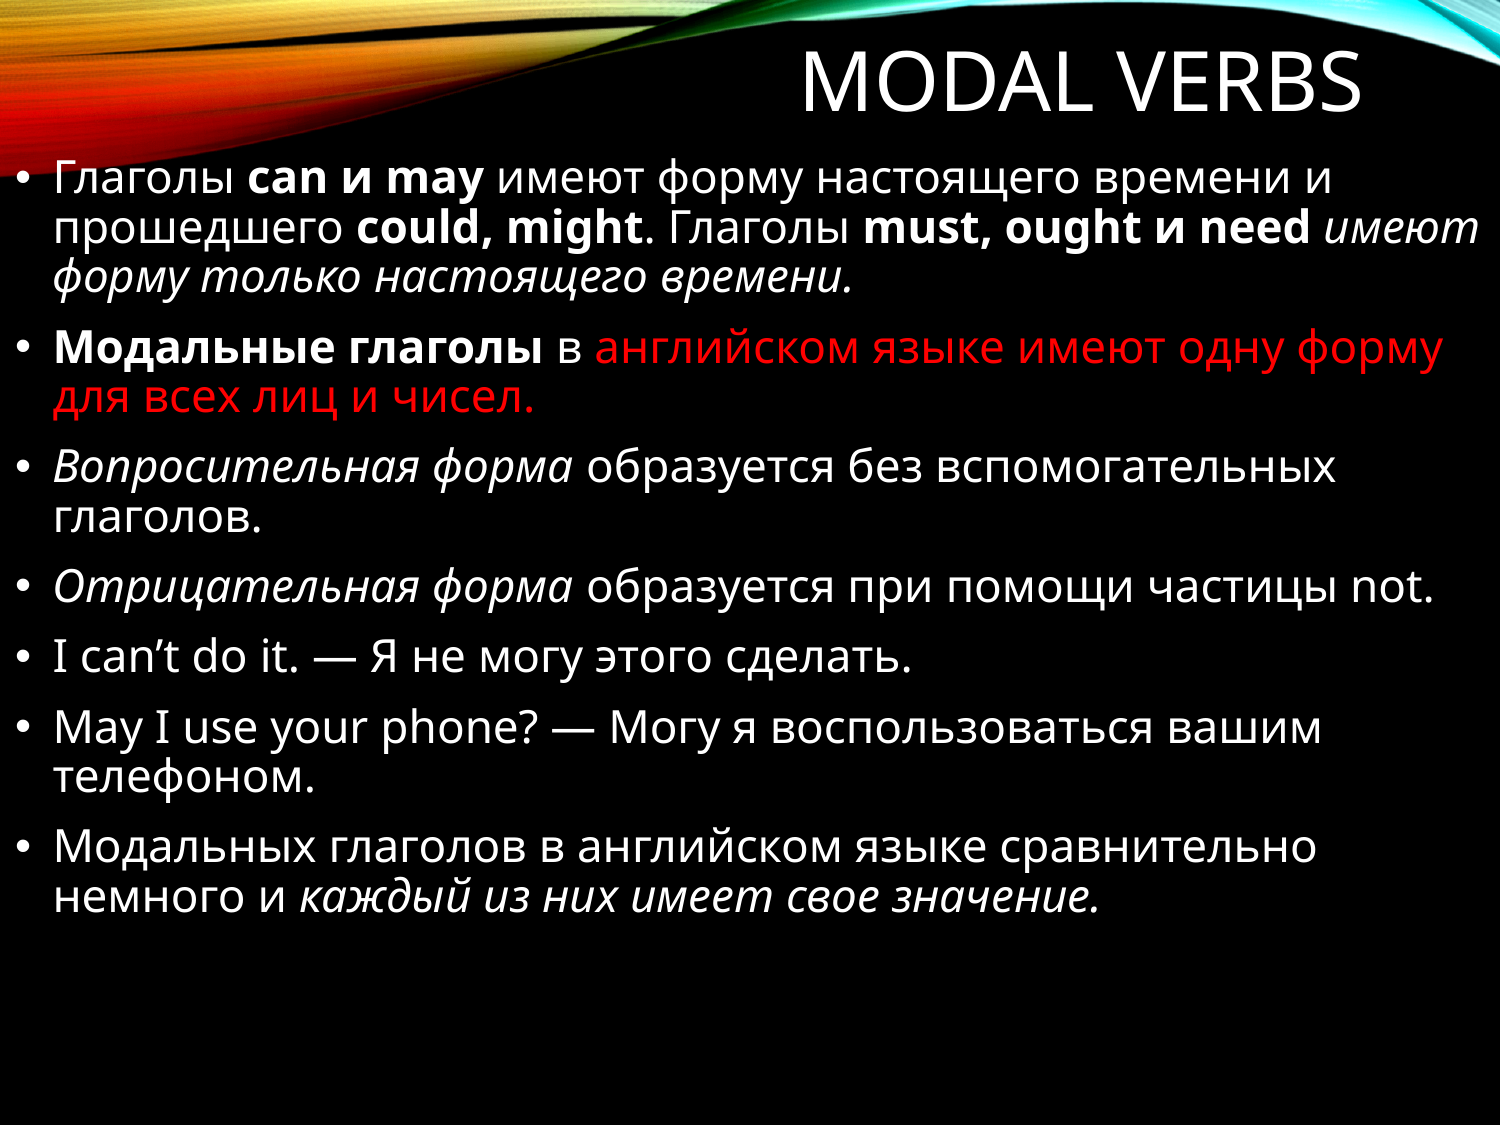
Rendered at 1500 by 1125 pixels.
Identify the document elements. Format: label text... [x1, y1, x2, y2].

picture [0, 0, 1500, 146]
list Глаголы can и may имеют форму настоящего времени и прошедшего could, might. Глаголы must, ought и need имеют форму только настоящего времени. Модальные глаголы в английском языке имеют одну форму для всех лиц и чисел. Вопросительная форма образуется без вспомогательных глаголов. Отрицательная форма образуется при помощи частицы not. I can’t do it. — Я не могу этого сделать. May I use your phone? — Могу я воспользоваться вашим телефоном. Модальных глаголов в английском языке сравнительно немного и каждый из них имеет свое значение. [0, 146, 1500, 1125]
title Modal verbs [29, 30, 1380, 138]
